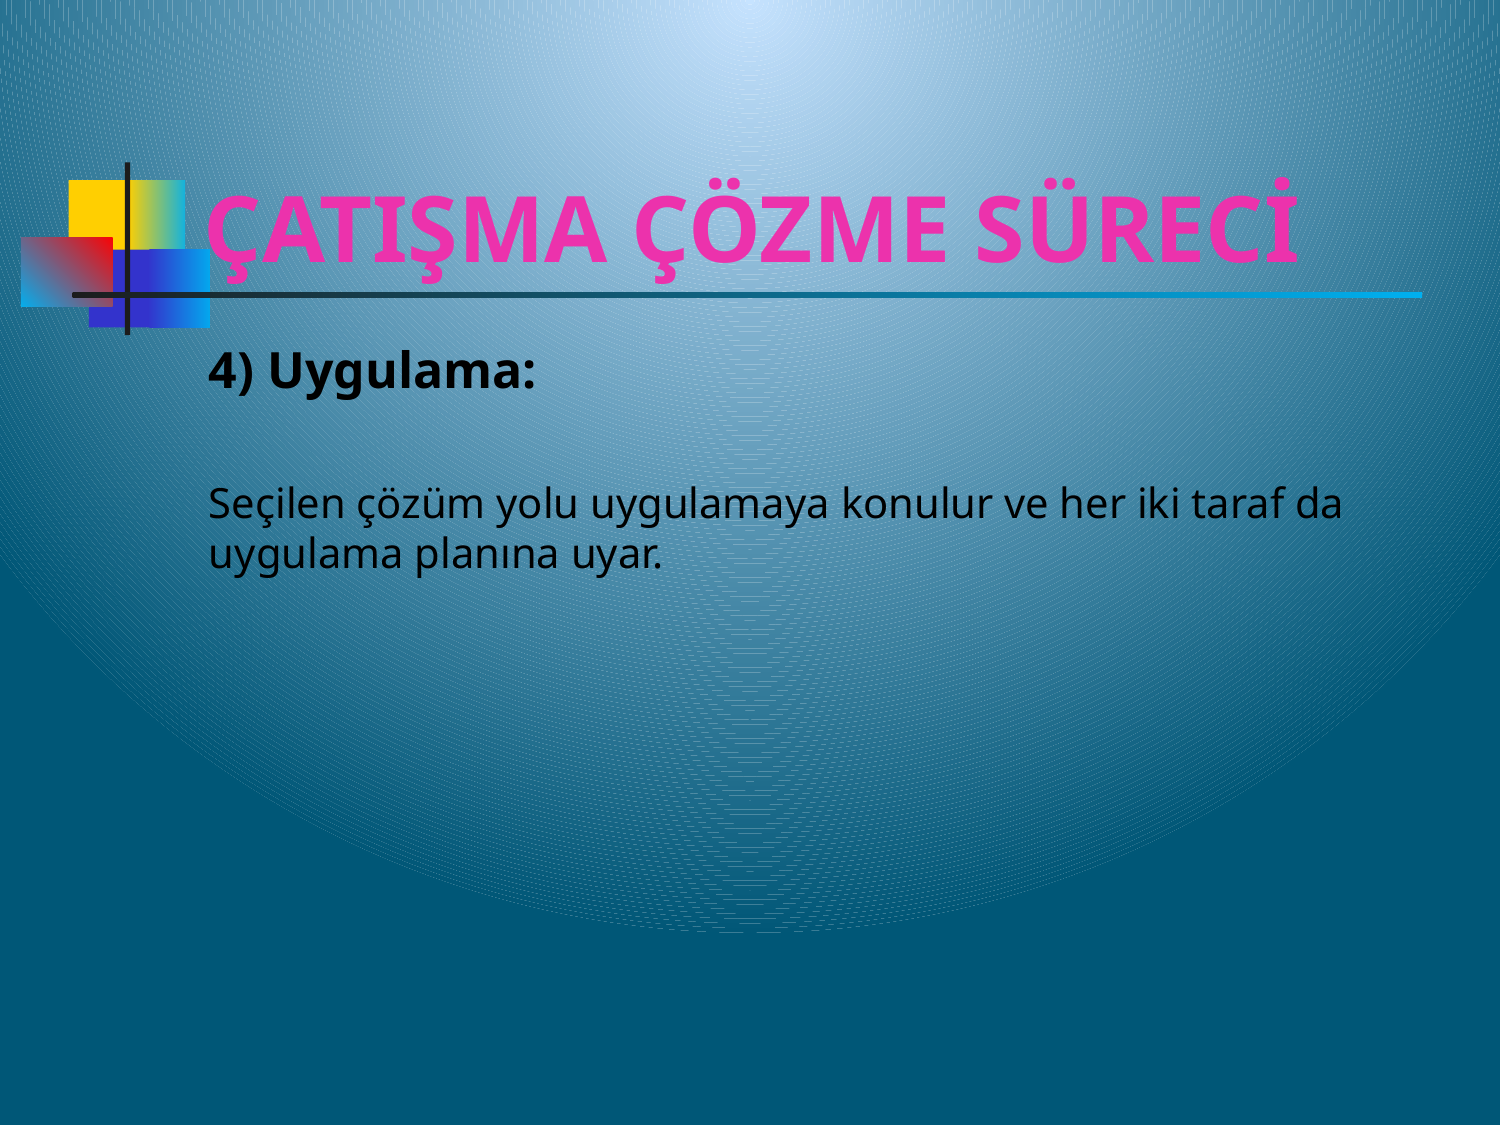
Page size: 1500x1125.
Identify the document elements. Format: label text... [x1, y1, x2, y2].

title ÇATIŞMA ÇÖZME SÜRECİ [188, 101, 1468, 289]
list 4) Uygulama: Seçilen çözüm yolu uygulamaya konulur ve her iki taraf da uygulama planına uyar. [193, 330, 1470, 1007]
